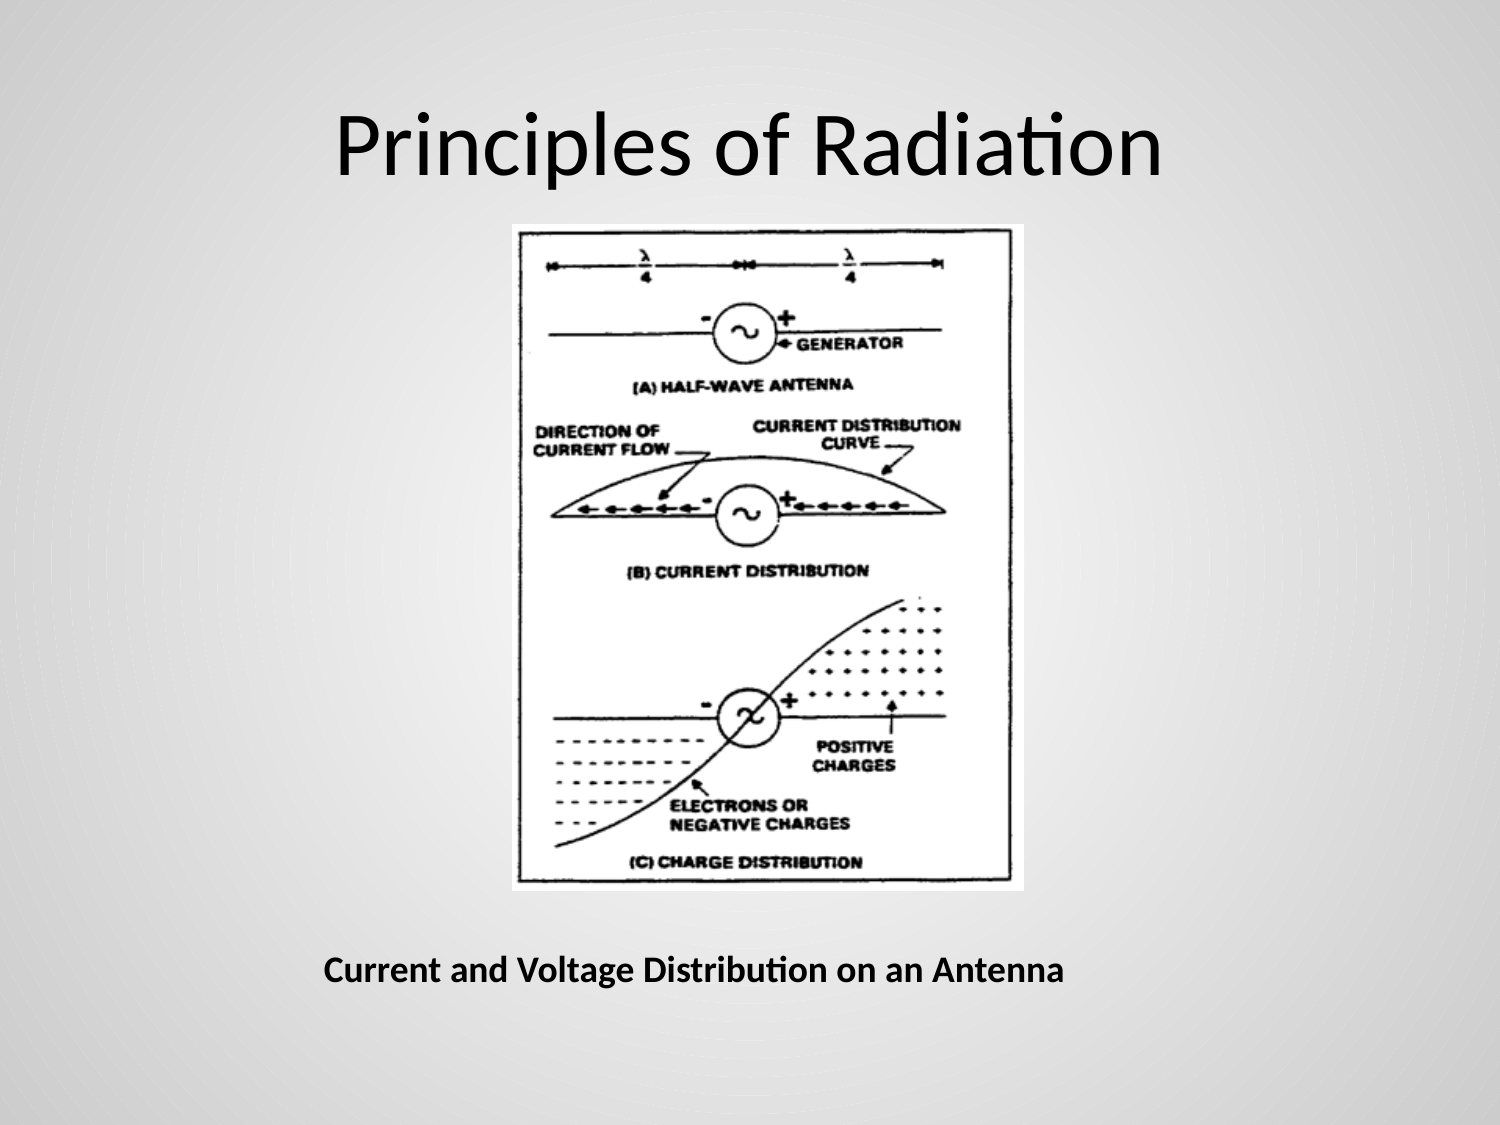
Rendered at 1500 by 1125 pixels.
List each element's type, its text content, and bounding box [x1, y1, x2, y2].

text_box Current and Voltage Distribution on an Antenna [308, 937, 1215, 999]
title Principles of Radiation [75, 45, 1425, 233]
picture [512, 224, 1024, 891]
